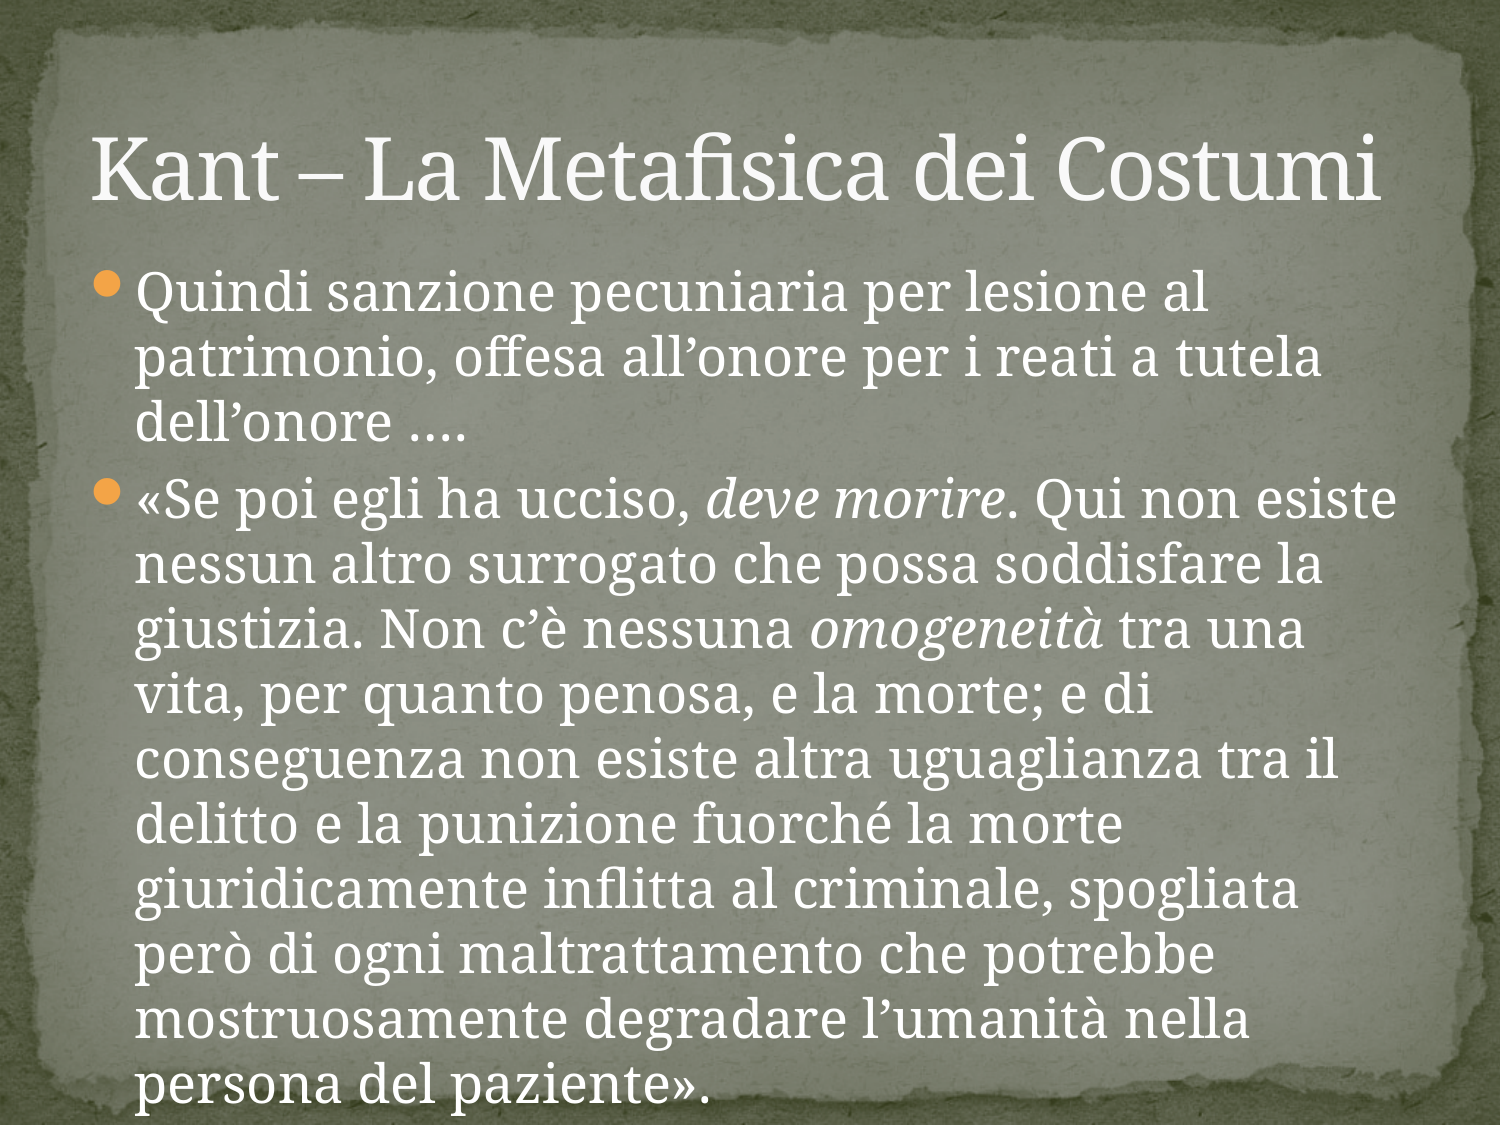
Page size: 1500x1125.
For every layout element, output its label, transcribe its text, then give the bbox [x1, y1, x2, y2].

title Kant – La Metafisica dei Costumi [74, 24, 1425, 225]
list Quindi sanzione pecuniaria per lesione al patrimonio, offesa all’onore per i reati a tutela dell’onore …. «Se poi egli ha ucciso, deve morire. Qui non esiste nessun altro surrogato che possa soddisfare la giustizia. Non c’è nessuna omogeneità tra una vita, per quanto penosa, e la morte; e di conseguenza non esiste altra uguaglianza tra il delitto e la punizione fuorché la morte giuridicamente inflitta al criminale, spogliata però di ogni maltrattamento che potrebbe mostruosamente degradare l’umanità nella persona del paziente». [75, 249, 1425, 1000]
